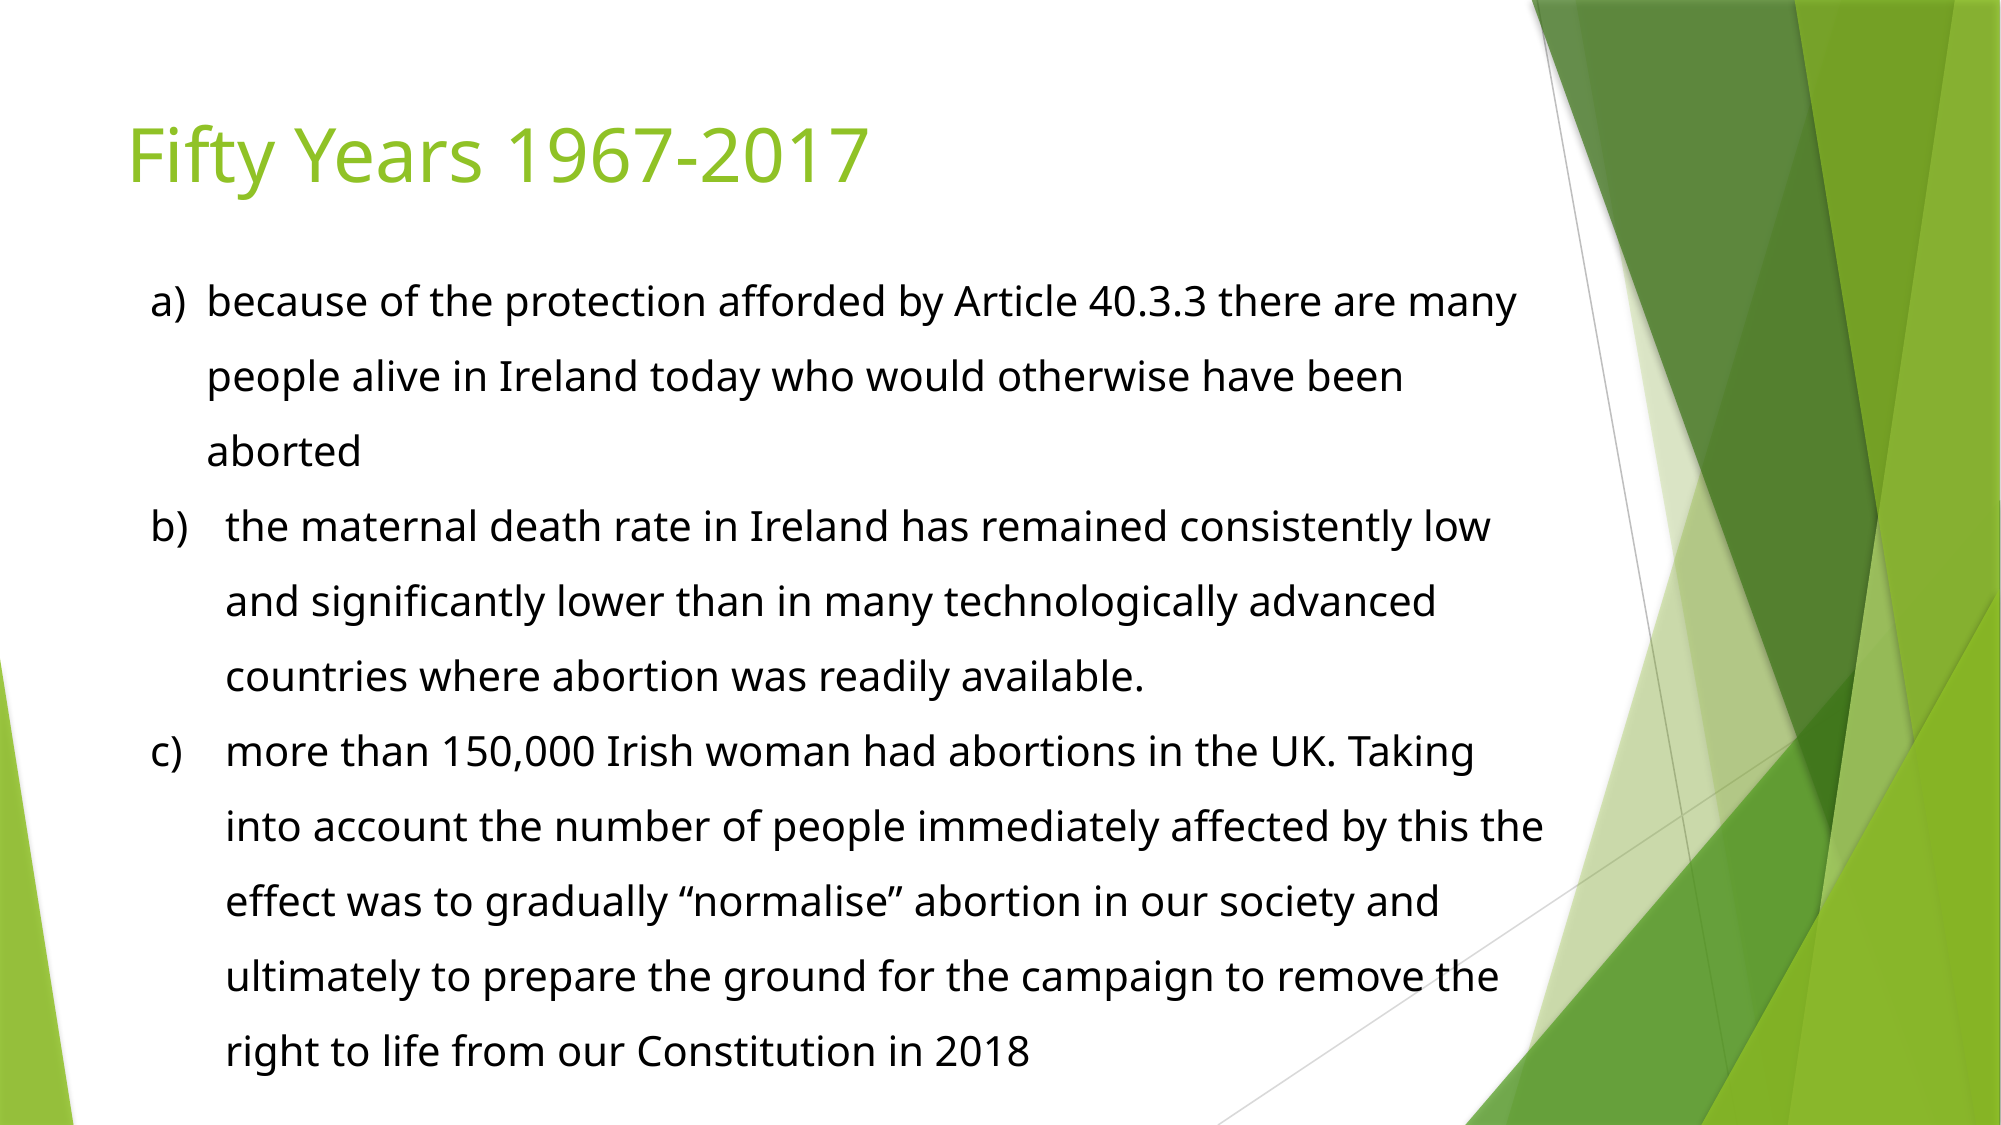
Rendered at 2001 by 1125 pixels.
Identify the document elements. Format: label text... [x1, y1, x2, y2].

title Fifty Years 1967-2017 [111, 99, 1522, 243]
text_box because of the protection afforded by Article 40.3.3 there are many people alive in Ireland today who would otherwise have been aborted the maternal death rate in Ireland has remained consistently low and significantly lower than in many technologically advanced countries where abortion was readily available. more than 150,000 Irish woman had abortions in the UK. Taking into account the number of people immediately affected by this the effect was to gradually “normalise” abortion in our society and ultimately to prepare the ground for the campaign to remove the right to life from our Constitution in 2018 [135, 242, 1562, 1082]
